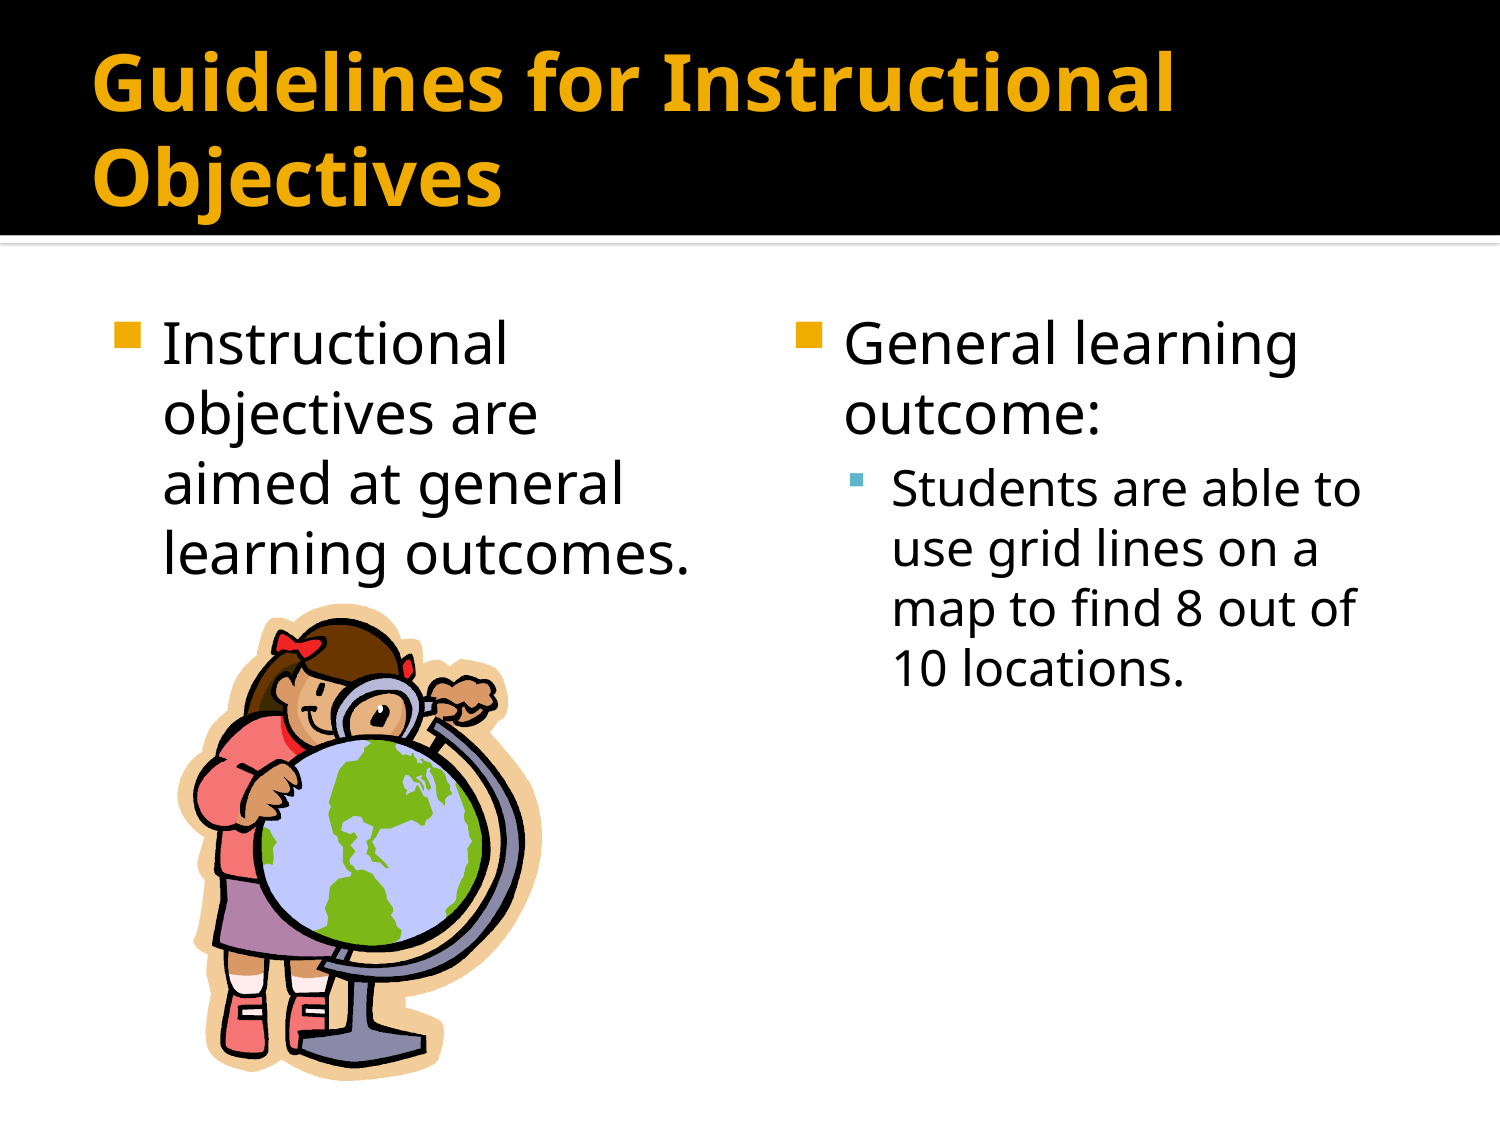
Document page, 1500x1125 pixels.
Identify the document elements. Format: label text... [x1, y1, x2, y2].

picture [175, 595, 551, 1089]
title Guidelines for Instructional Objectives [75, 24, 1425, 231]
list General learning outcome: Students are able to use grid lines on a map to find 8 out of 10 locations. [762, 291, 1425, 1050]
list Instructional objectives are aimed at general learning outcomes. [75, 291, 738, 1050]
